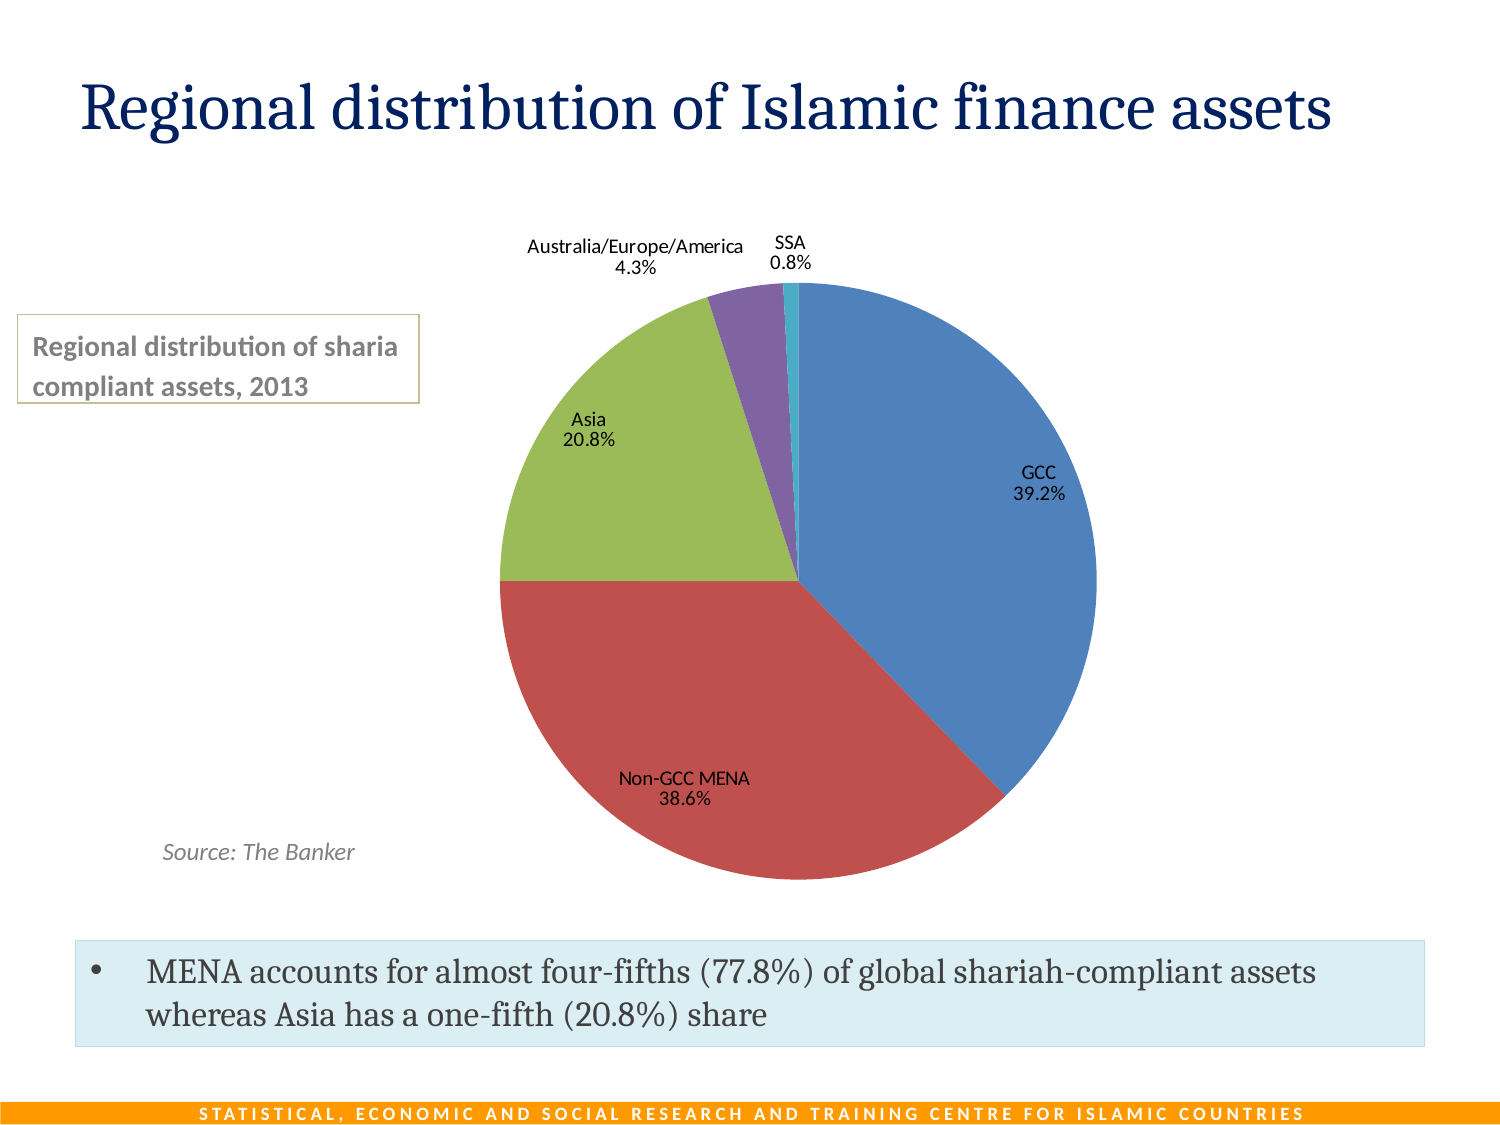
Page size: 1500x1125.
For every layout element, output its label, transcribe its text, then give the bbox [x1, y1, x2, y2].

chart [218, 870, 1282, 894]
title Regional distribution of Islamic finance assets [64, 45, 1500, 161]
chart [218, 219, 1282, 314]
list MENA accounts for almost four-fifths (77.8%) of global shariah-compliant assets whereas Asia has a one-fifth (20.8%) share [75, 940, 1425, 1047]
text_box Statistical, Economic and Social Research and Training Centre for Islamic Countries [0, 1101, 1500, 1125]
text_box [17, 314, 1365, 870]
